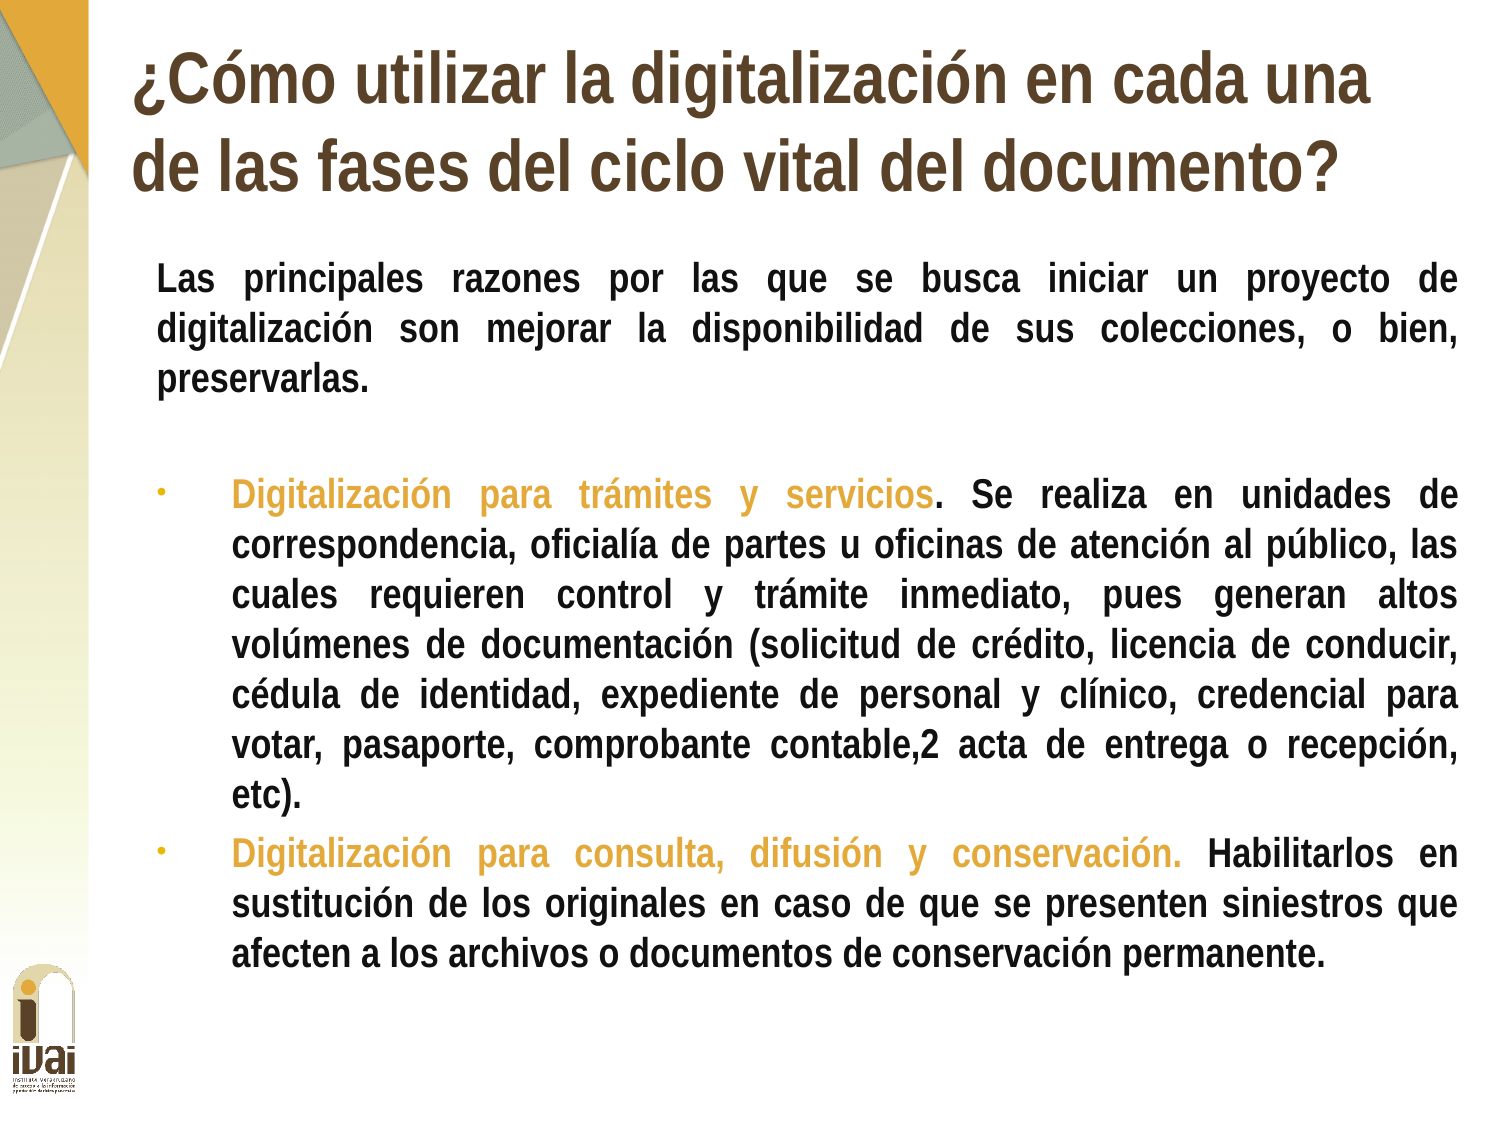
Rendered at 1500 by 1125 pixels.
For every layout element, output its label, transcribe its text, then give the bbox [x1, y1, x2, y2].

picture [0, 0, 88, 1094]
subtitle ¿Cómo utilizar la digitalización en cada una de las fases del ciclo vital del documento? [123, 23, 1474, 220]
list Las principales razones por las que se busca iniciar un proyecto de digitalización son mejorar la disponibilidad de sus colecciones, o bien, preservarlas. Digitalización para trámites y servicios. Se realiza en unidades de correspondencia, oficialía de partes u oficinas de atención al público, las cuales requieren control y trámite inmediato, pues generan altos volúmenes de documentación (solicitud de crédito, licencia de conducir, cédula de identidad, expediente de personal y clínico, credencial para votar, pasaporte, comprobante contable,2 acta de entrega o recepción, etc). Digitalización para consulta, difusión y conservación. Habilitarlos en sustitución de los originales en caso de que se presenten siniestros que afecten a los archivos o documentos de conservación permanente. [123, 243, 1474, 986]
